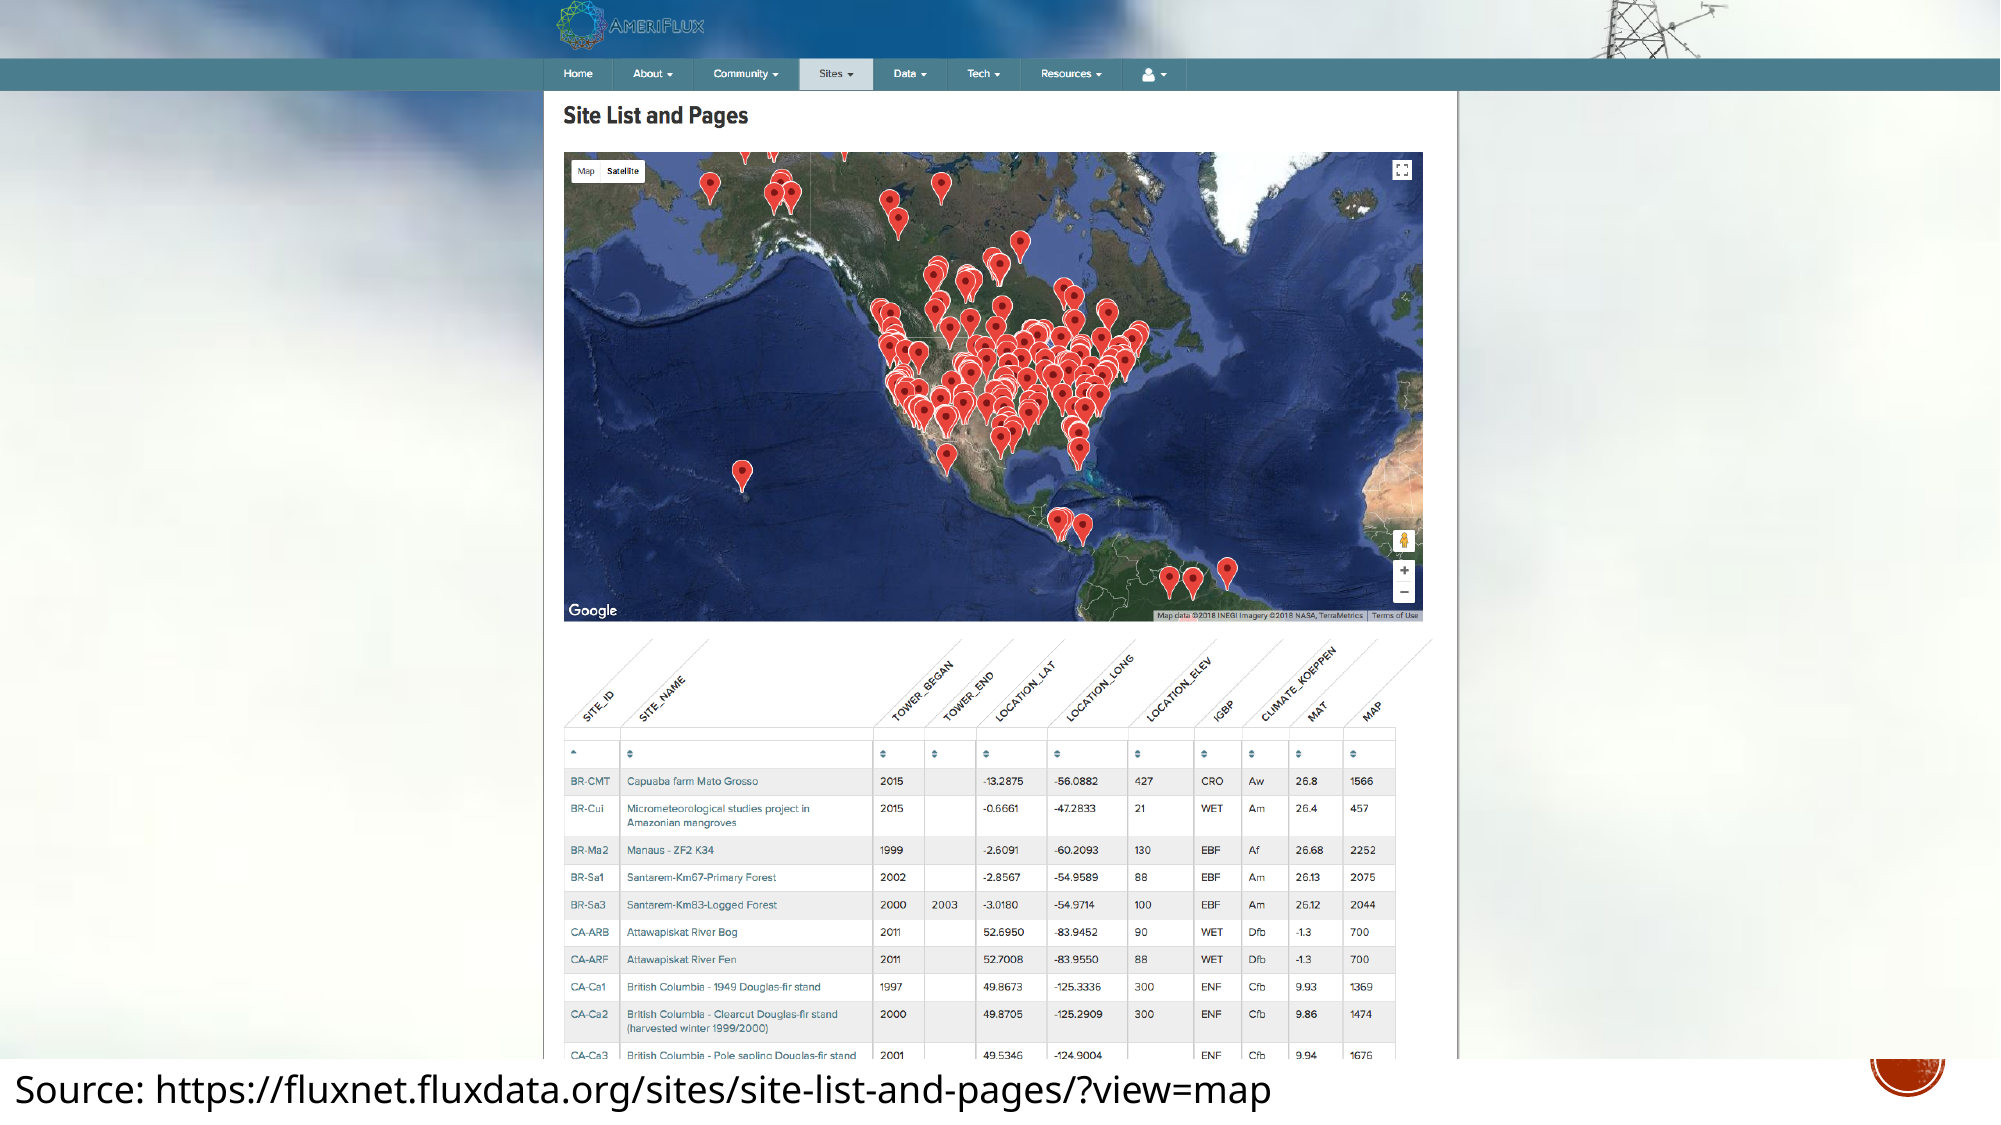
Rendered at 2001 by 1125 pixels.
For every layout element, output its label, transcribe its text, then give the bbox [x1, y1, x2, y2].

text_box Source: https://fluxnet.fluxdata.org/sites/site-list-and-pages/?view=map [0, 1060, 1515, 1119]
picture [0, 0, 2000, 1058]
